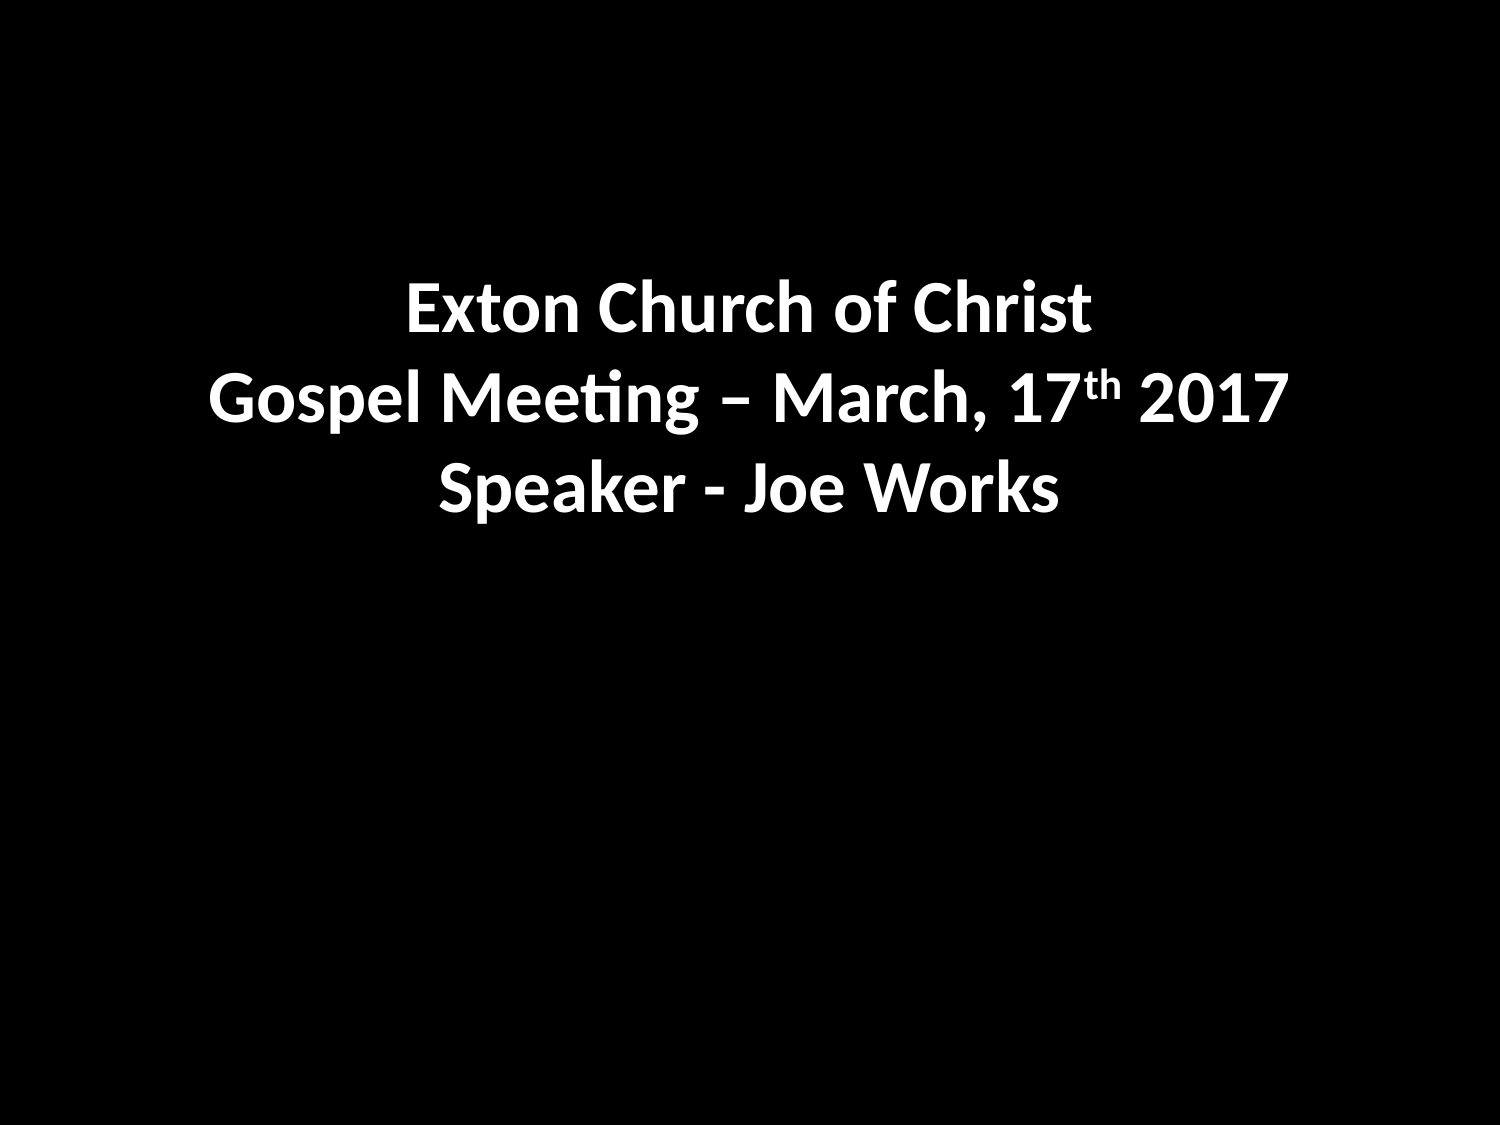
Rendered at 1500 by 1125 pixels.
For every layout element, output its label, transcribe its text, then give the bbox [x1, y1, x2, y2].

text_box Exton Church of Christ Gospel Meeting – March, 17th 2017 Speaker - Joe Works [149, 249, 1350, 535]
